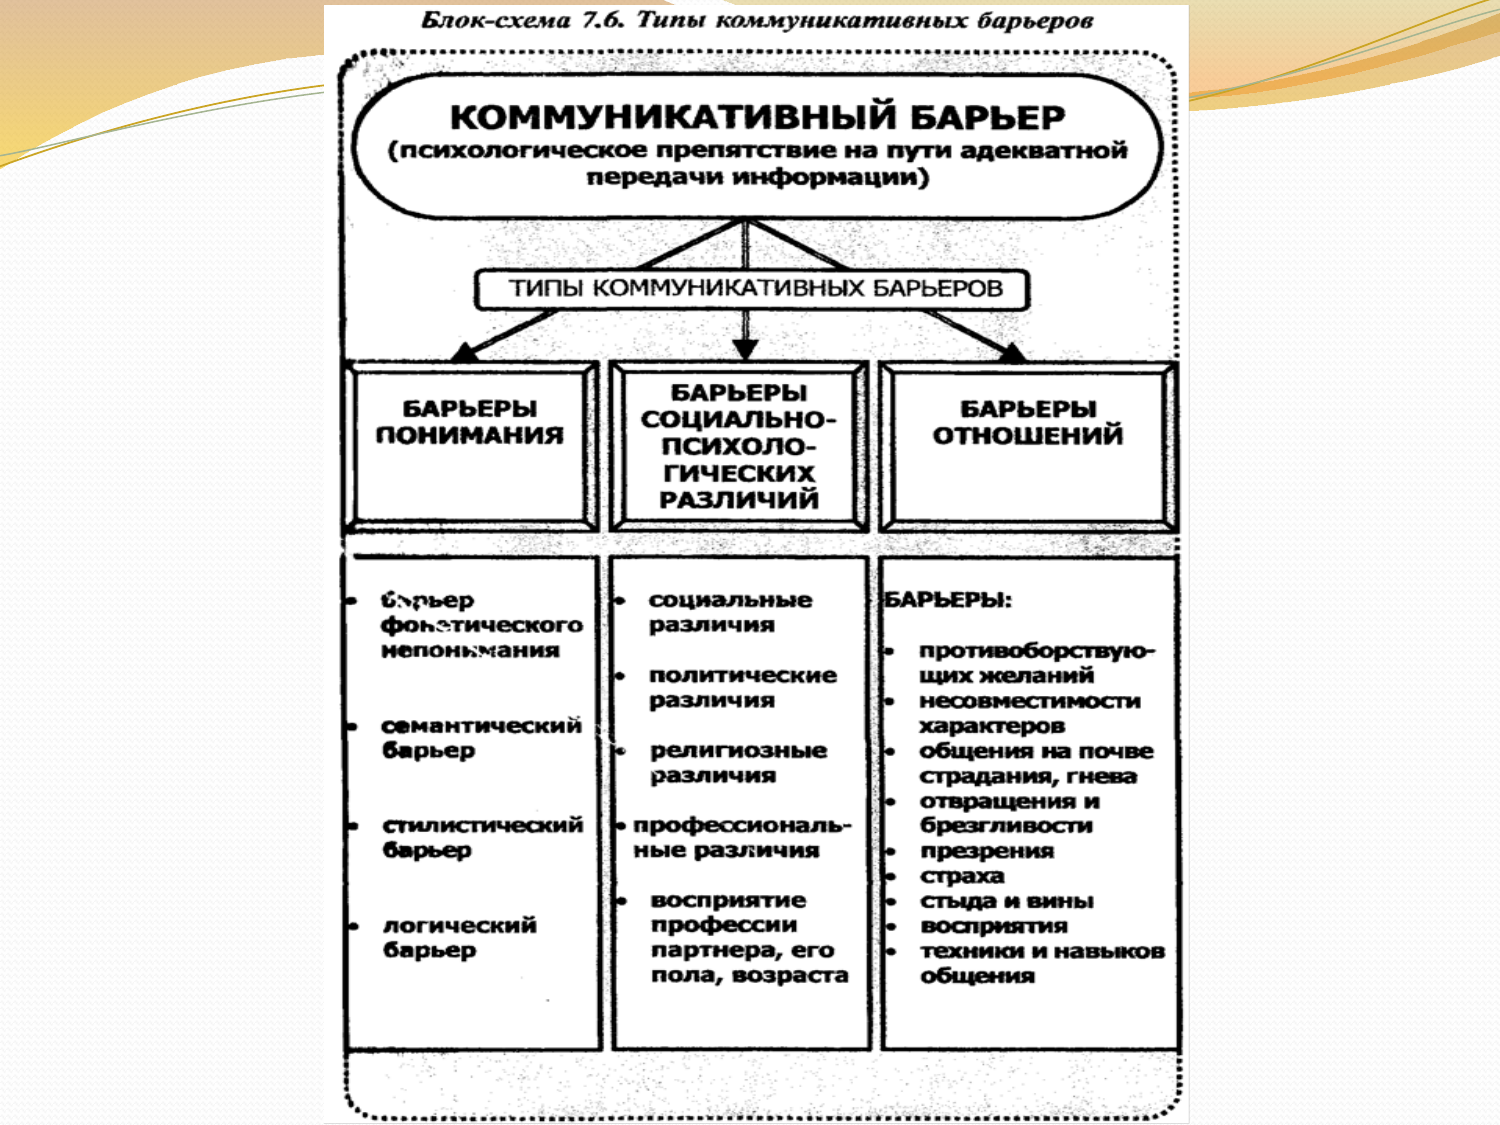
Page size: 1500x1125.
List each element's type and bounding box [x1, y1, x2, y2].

list [324, 4, 1191, 1125]
